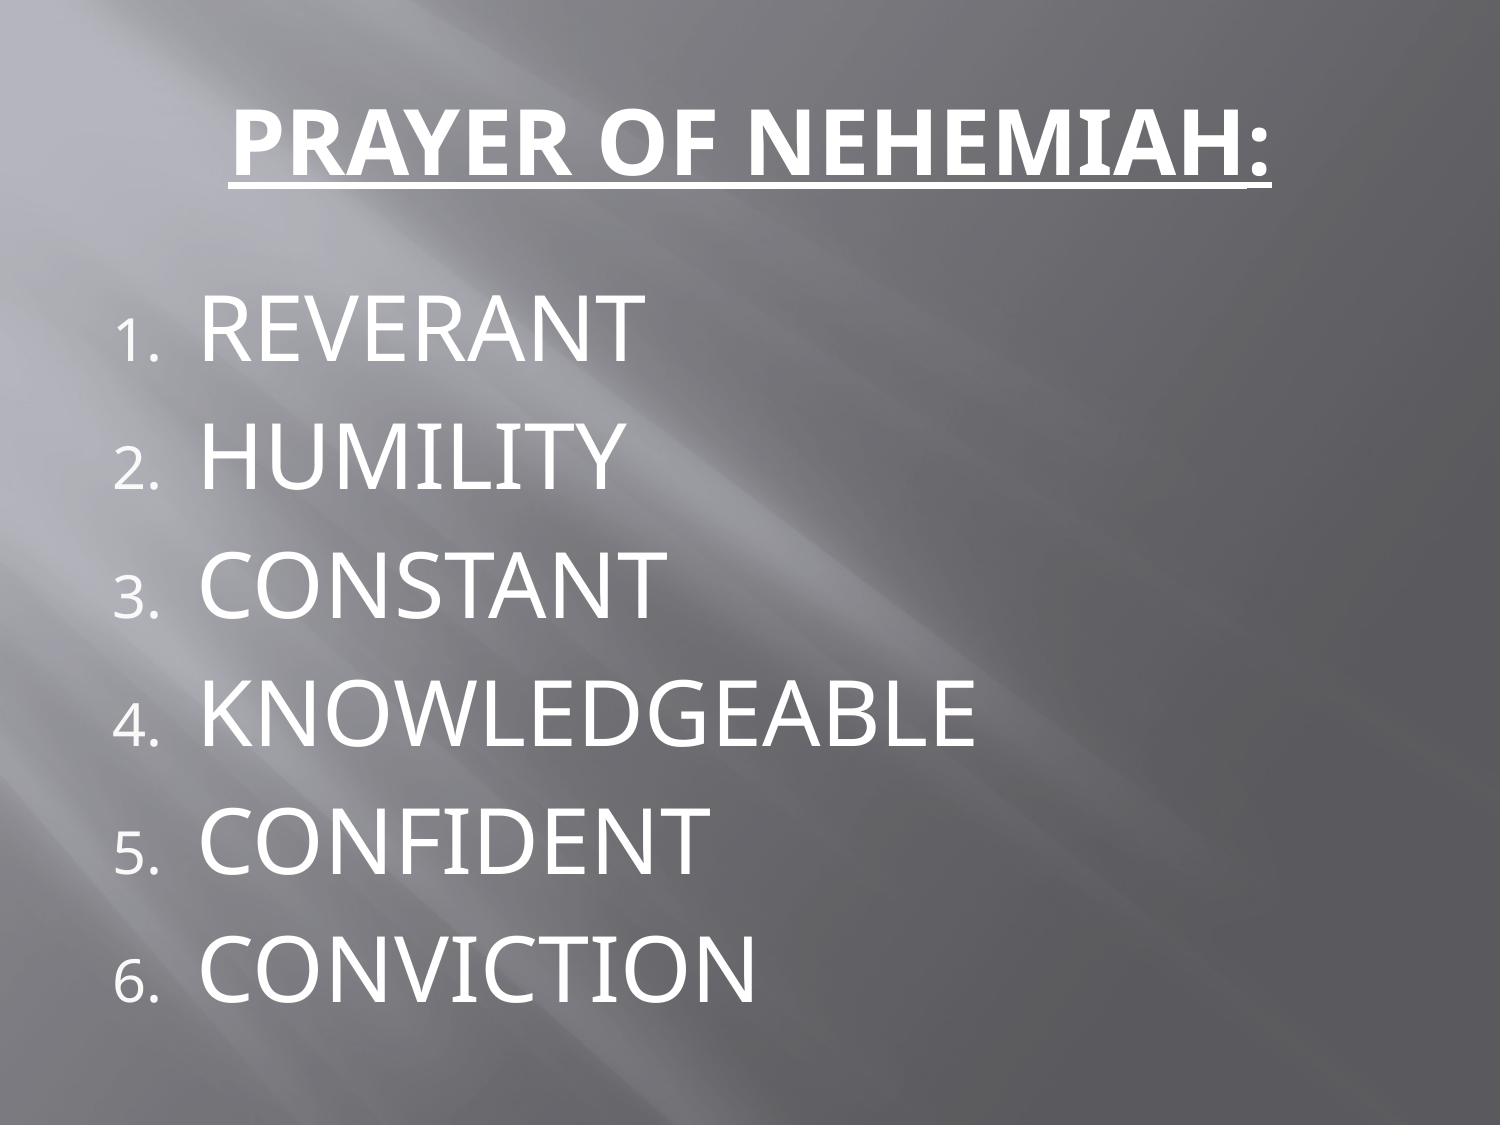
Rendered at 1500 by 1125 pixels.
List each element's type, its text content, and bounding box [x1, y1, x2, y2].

title PRAYER OF NEHEMIAH: [75, 45, 1425, 233]
list REVERANT HUMILITY CONSTANT KNOWLEDGEABLE CONFIDENT CONVICTION [75, 262, 1425, 1035]
